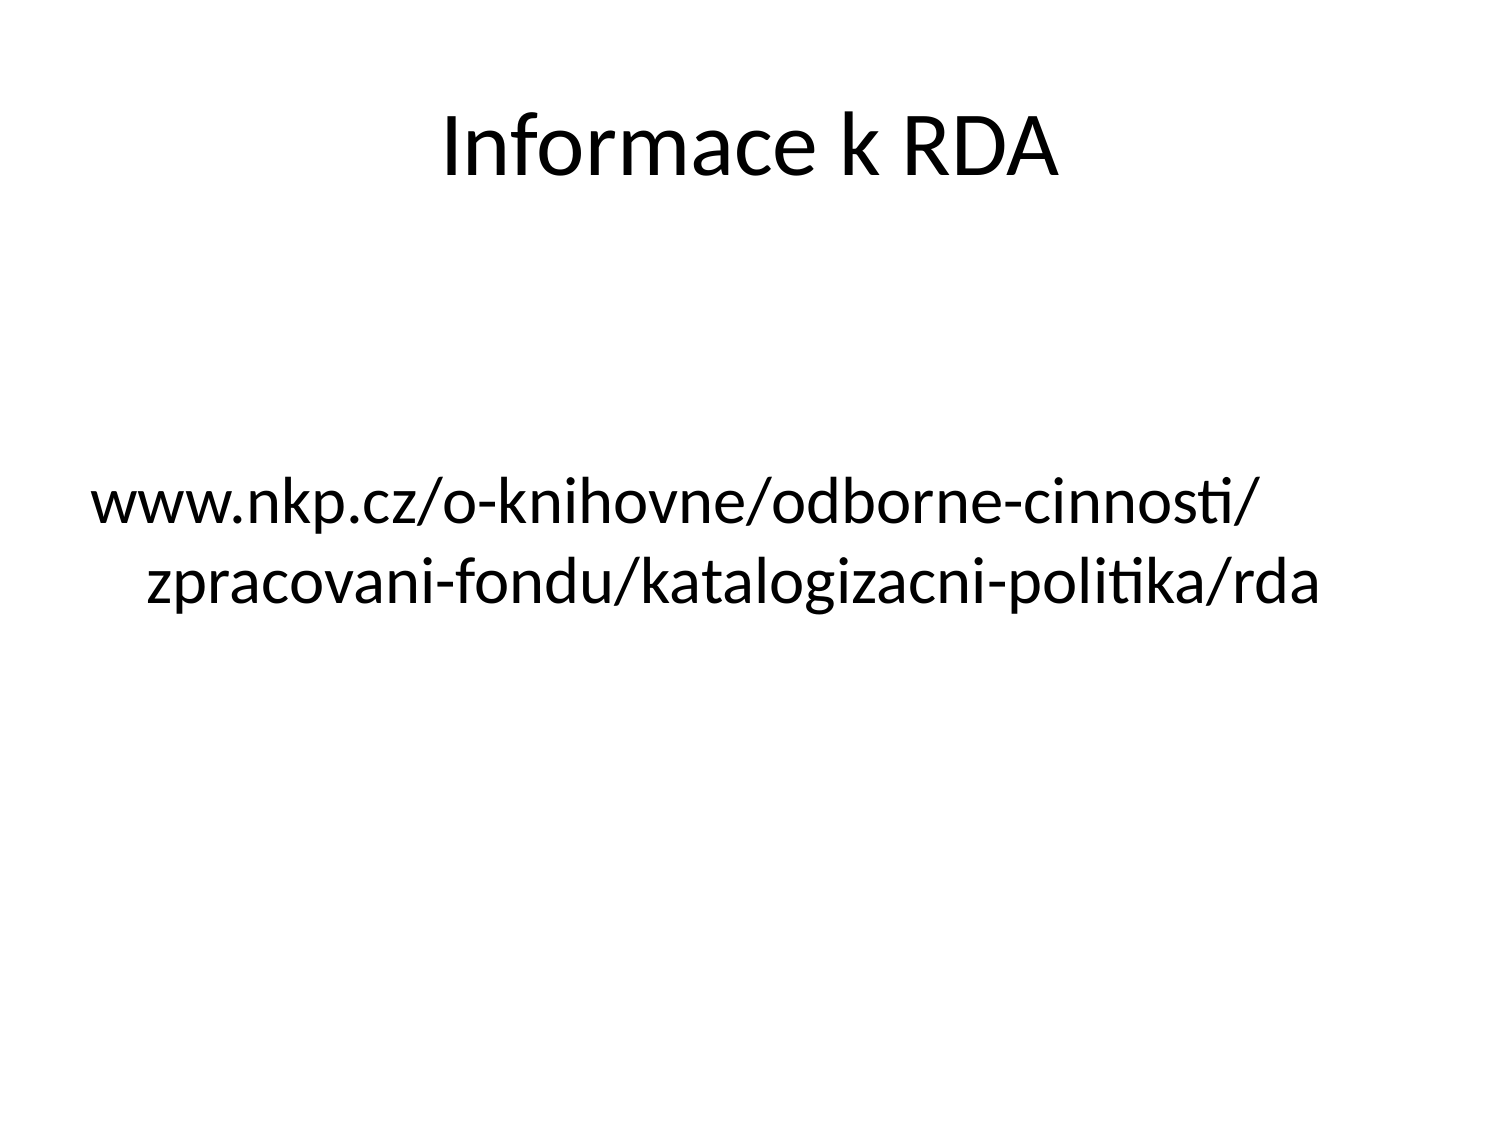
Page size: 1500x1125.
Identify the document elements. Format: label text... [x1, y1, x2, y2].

list www.nkp.cz/o-knihovne/odborne-cinnosti/zpracovani-fondu/katalogizacni-politika/rda [75, 262, 1425, 1005]
title Informace k RDA [75, 45, 1425, 233]
